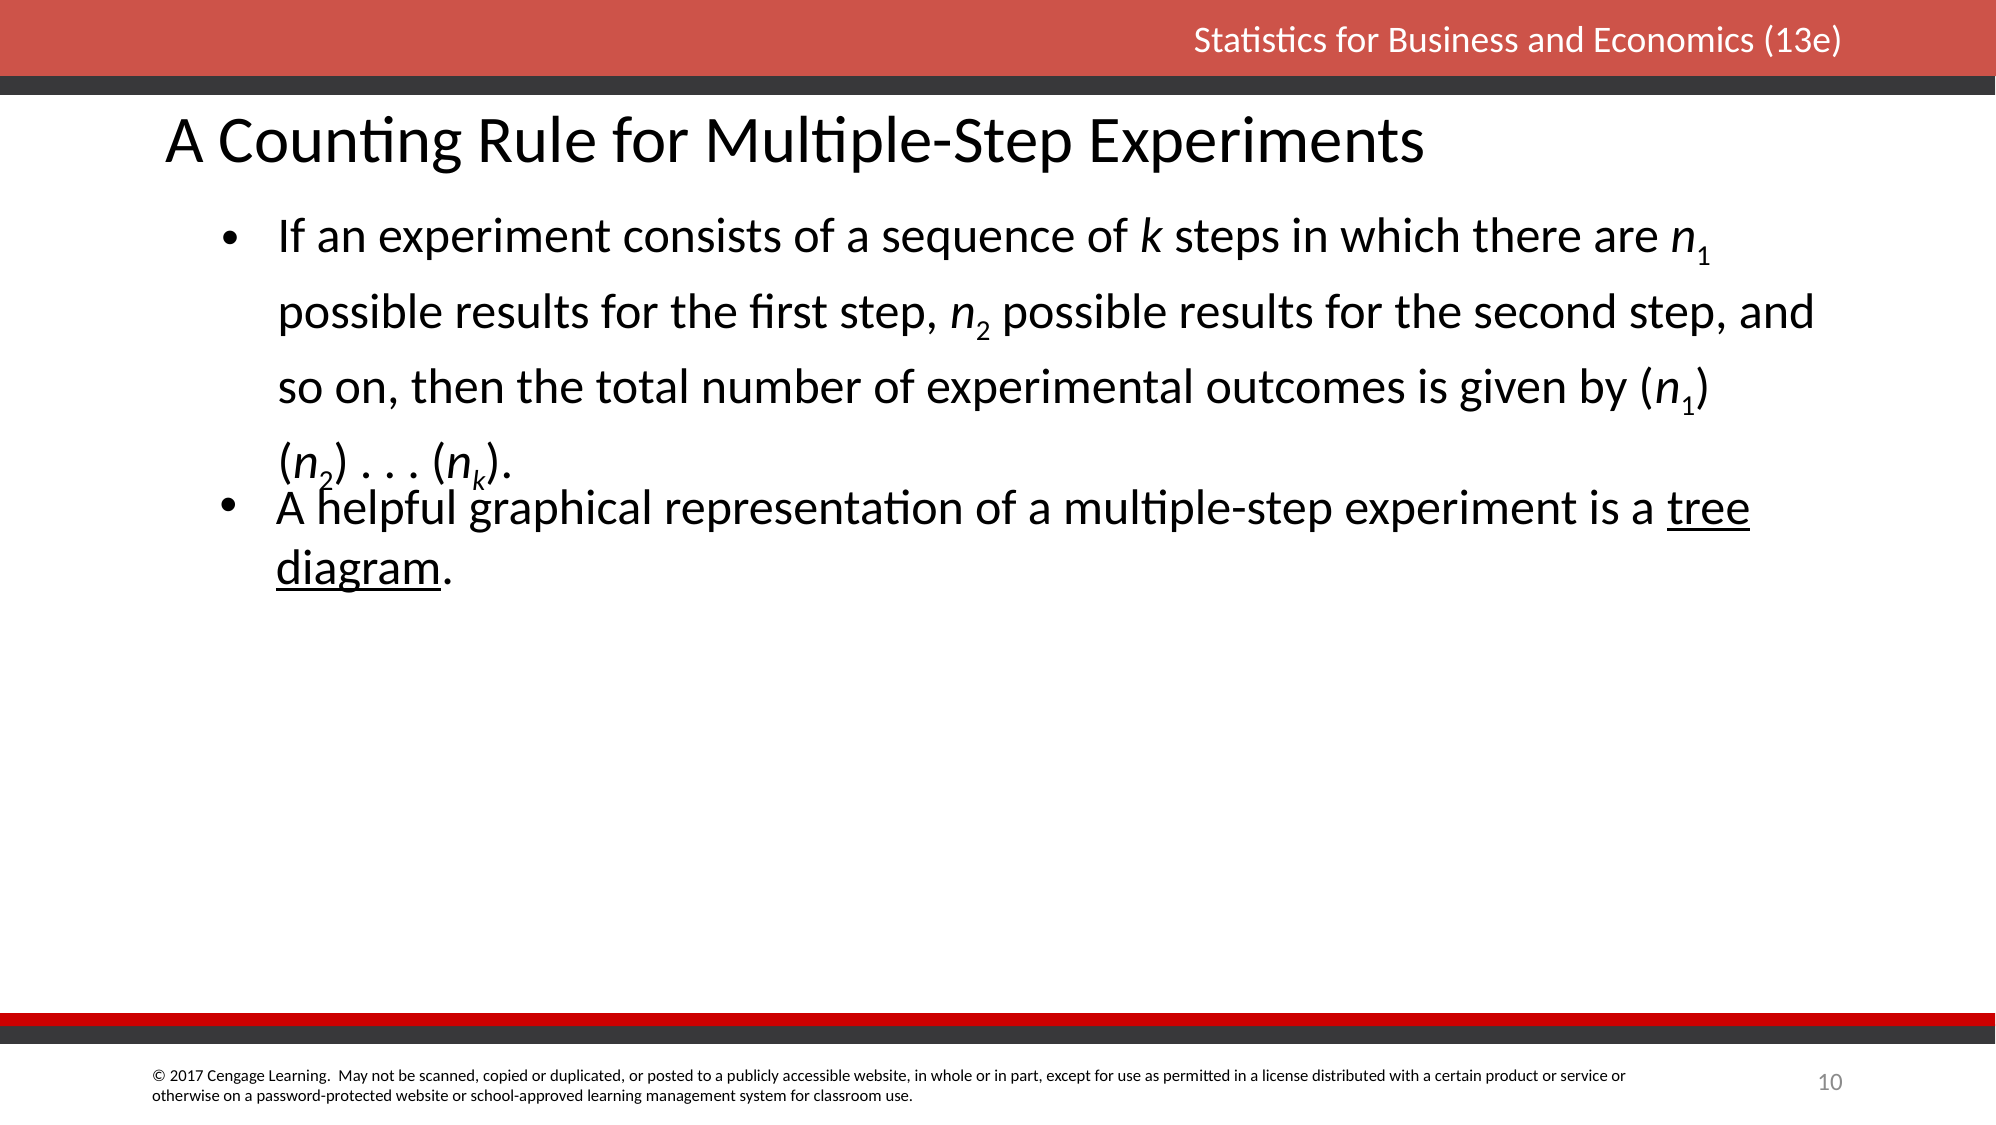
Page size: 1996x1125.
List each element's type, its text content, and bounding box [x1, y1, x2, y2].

picture [0, 1027, 1996, 1044]
slide_number 10 [1755, 1057, 1858, 1103]
text_box If an experiment consists of a sequence of k steps in which there are n1 possible results for the first step, n2 possible results for the second step, and so on, then the total number of experimental outcomes is given by (n1)(n2) . . . (nk). [206, 227, 1862, 465]
picture [0, 76, 1996, 95]
text_box A helpful graphical representation of a multiple-step experiment is a tree diagram. [204, 471, 1860, 653]
title A Counting Rule for Multiple-Step Experiments [150, 83, 1847, 198]
